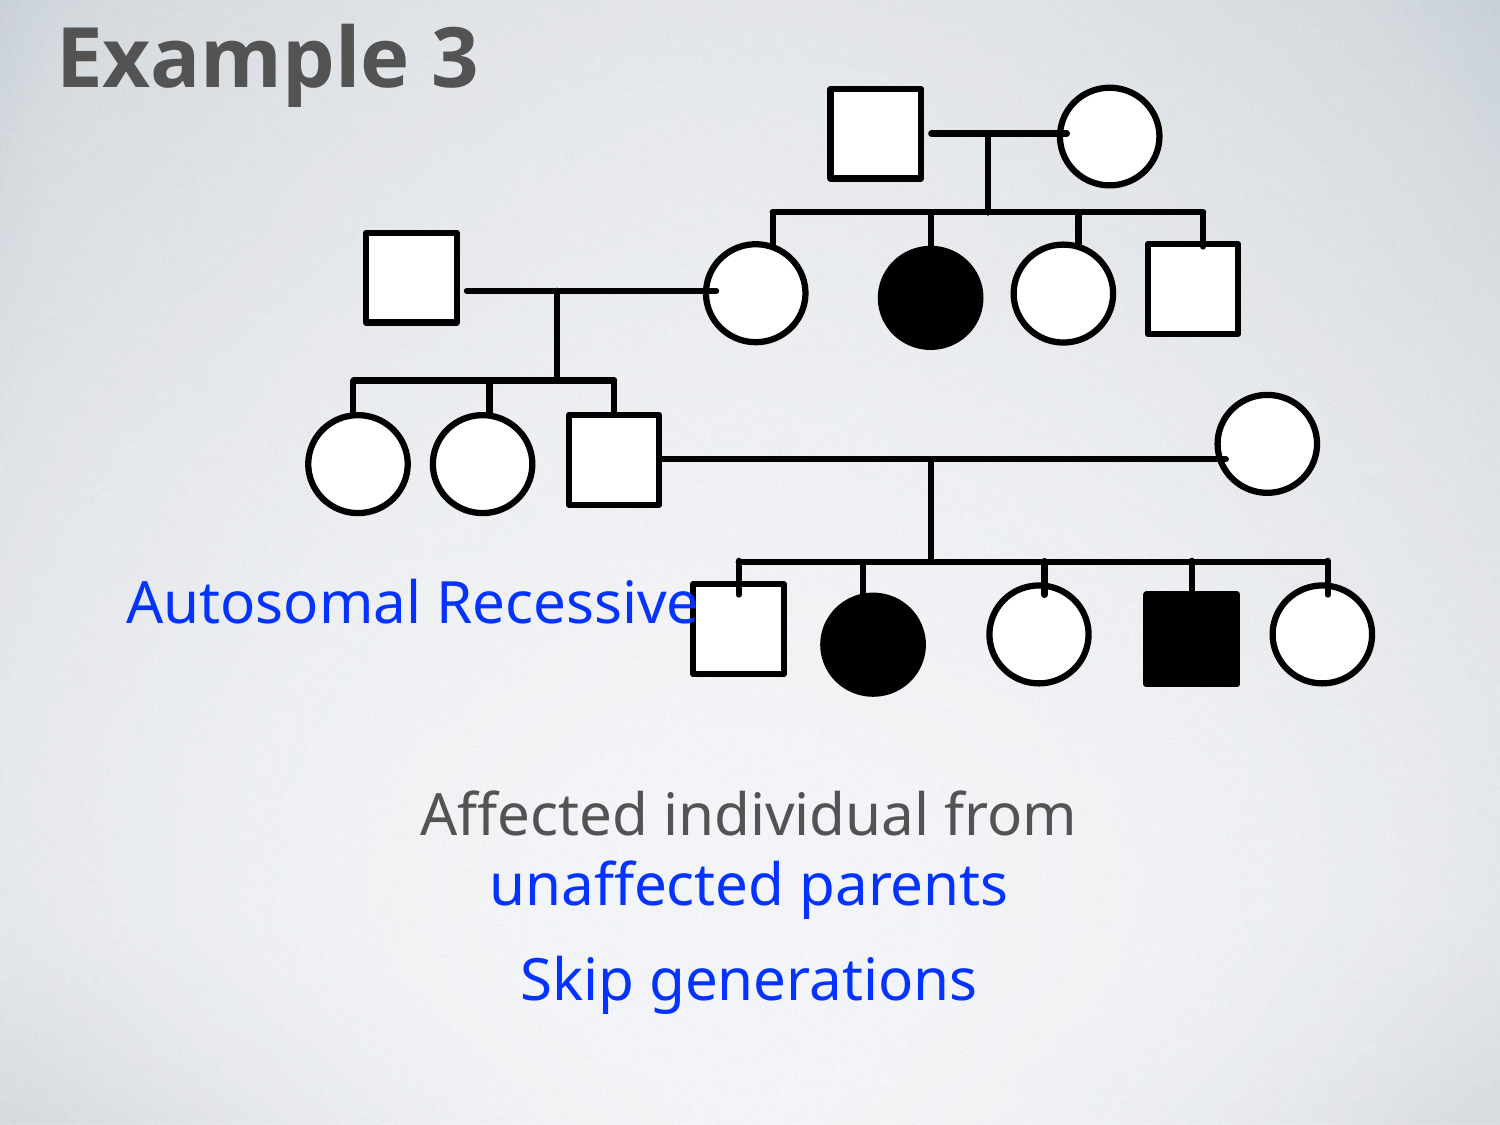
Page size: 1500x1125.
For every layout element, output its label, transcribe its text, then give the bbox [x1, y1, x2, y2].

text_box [308, 87, 1373, 694]
text_box Autosomal Recessive [120, 558, 308, 642]
text_box Example 3 [42, 0, 493, 111]
picture [0, 0, 1500, 1125]
text_box Affected individual from unaffected parents Skip generations [281, 771, 1217, 1019]
